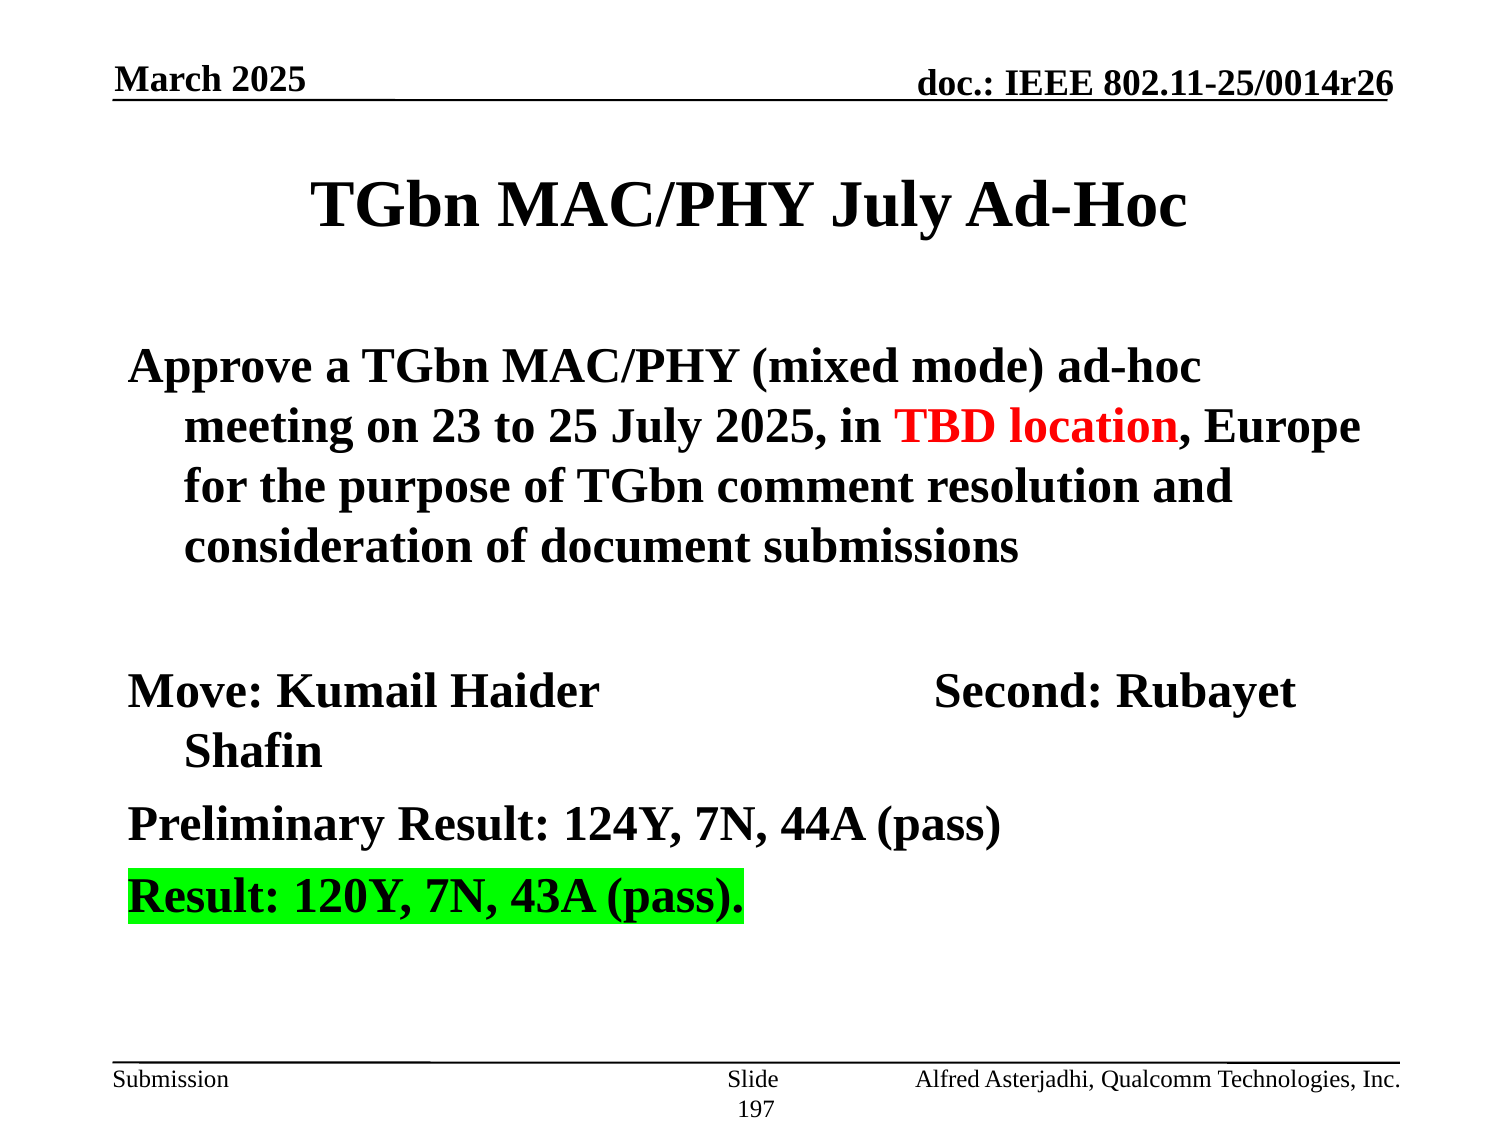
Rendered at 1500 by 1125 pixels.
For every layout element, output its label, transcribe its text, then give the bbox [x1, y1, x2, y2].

list Approve a TGbn MAC/PHY (mixed mode) ad-hoc meeting on 23 to 25 July 2025, in TBD location, Europe for the purpose of TGbn comment resolution and consideration of document submissions Move: Kumail Haider Second: Rubayet Shafin Preliminary Result: 124Y, 7N, 44A (pass) Result: 120Y, 7N, 43A (pass). [112, 324, 1388, 1000]
title TGbn MAC/PHY July Ad-Hoc [112, 112, 1388, 288]
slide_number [114, 54, 423, 100]
slide_number Slide 197 [712, 1061, 800, 1123]
footer Alfred Asterjadhi, Qualcomm Technologies, Inc. [878, 1061, 1402, 1093]
